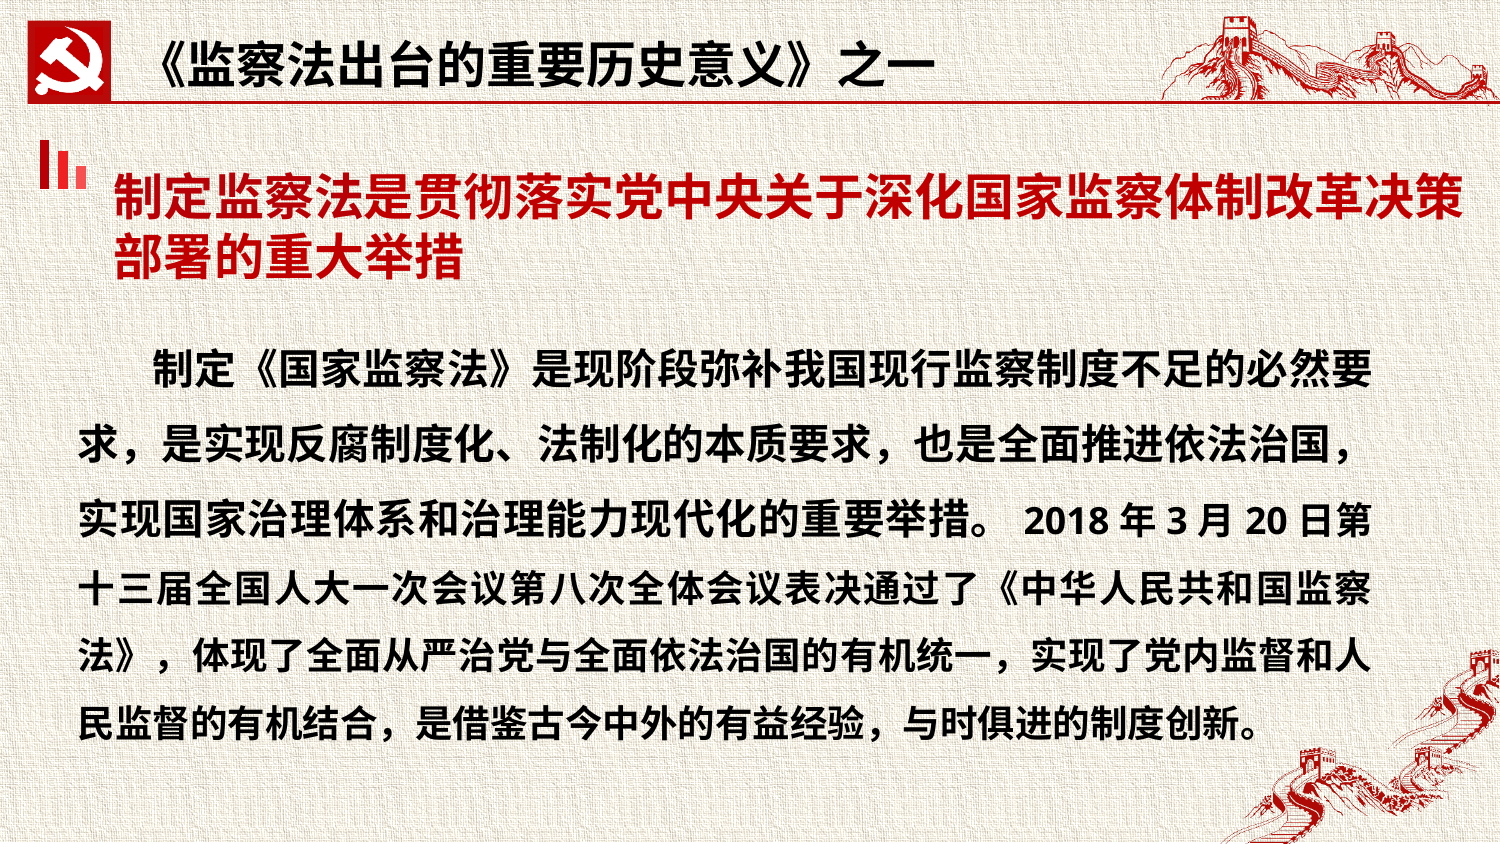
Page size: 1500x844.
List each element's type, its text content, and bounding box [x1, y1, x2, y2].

text_box 制定《国家监察法》是现阶段弥补我国现行监察制度不足的必然要求，是实现反腐制度化、法制化的本质要求，也是全面推进依法治国，实现国家治理体系和治理能力现代化的重要举措。2018年3月20日第十三届全国人大一次会议第八次全体会议表决通过了《中华人民共和国监察法》，体现了全面从严治党与全面依法治国的有机统一，实现了党内监督和人民监督的有机结合，是借鉴古今中外的有益经验，与时俱进的制度创新。 [62, 310, 1389, 820]
text_box 《监察法出台的重要历史意义》之一 [121, 26, 951, 101]
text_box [44, 139, 82, 189]
picture [0, 0, 1500, 844]
text_box 制定监察法是贯彻落实党中央关于深化国家监察体制改革决策部署的重大举措 [99, 157, 1500, 293]
